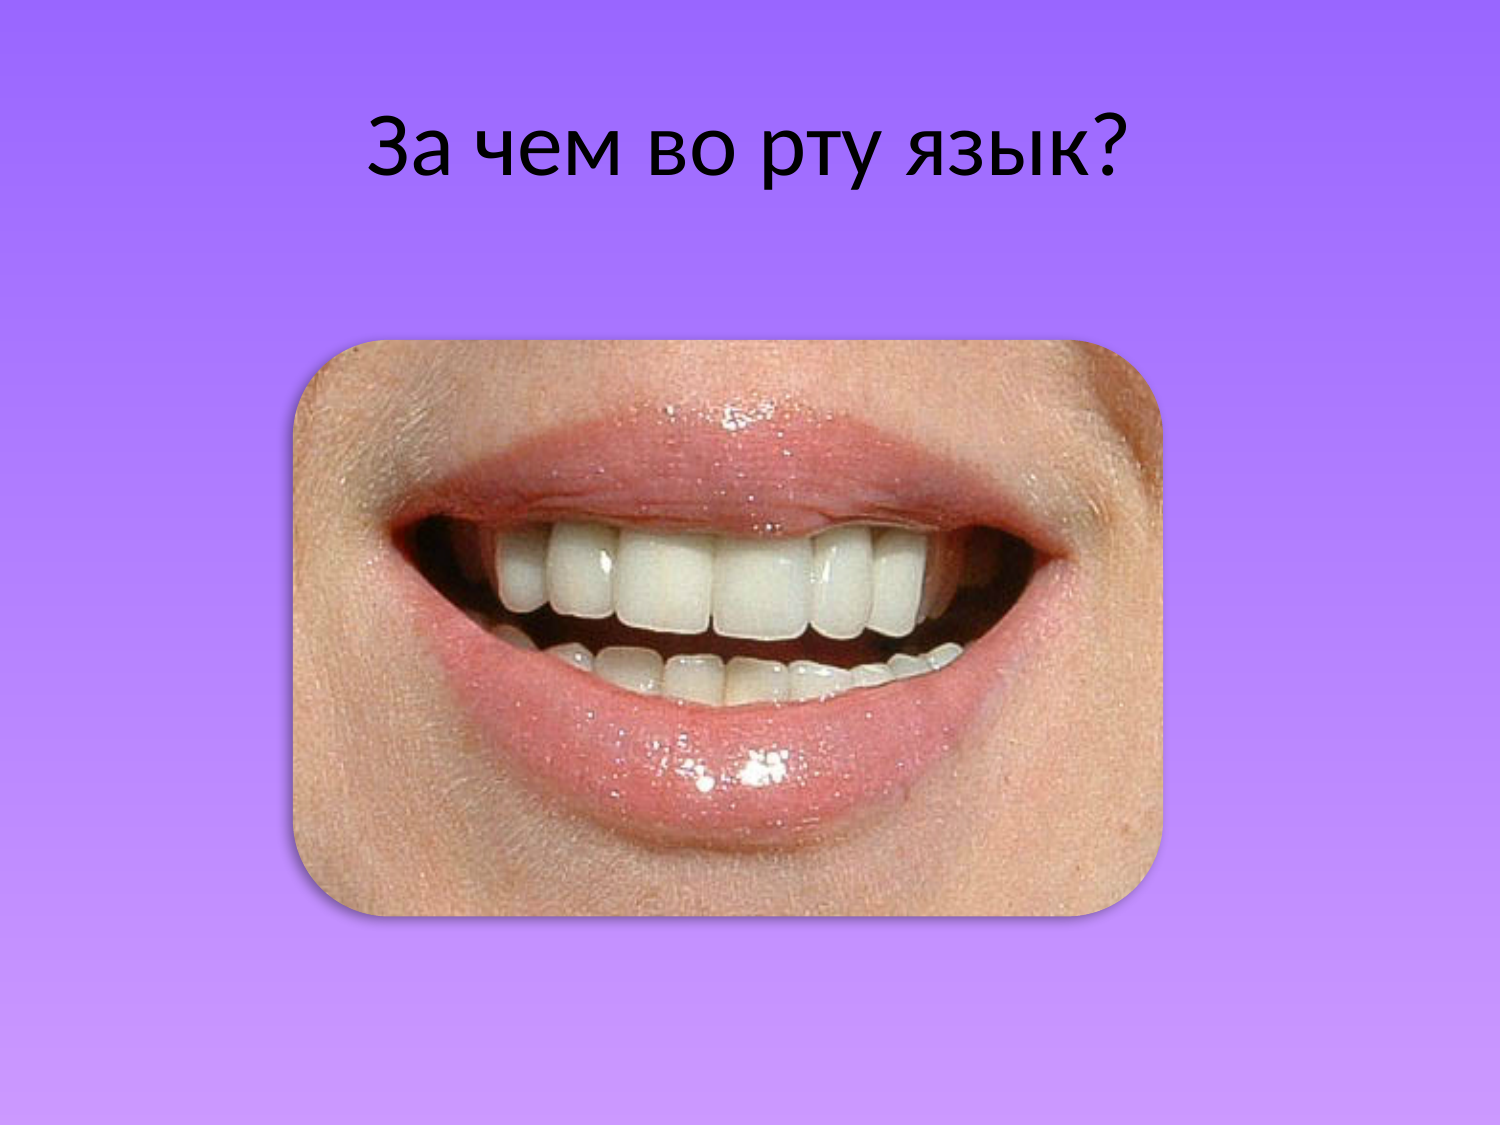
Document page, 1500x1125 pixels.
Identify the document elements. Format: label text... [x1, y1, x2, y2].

picture [292, 339, 1164, 917]
title За чем во рту язык? [75, 45, 1425, 233]
